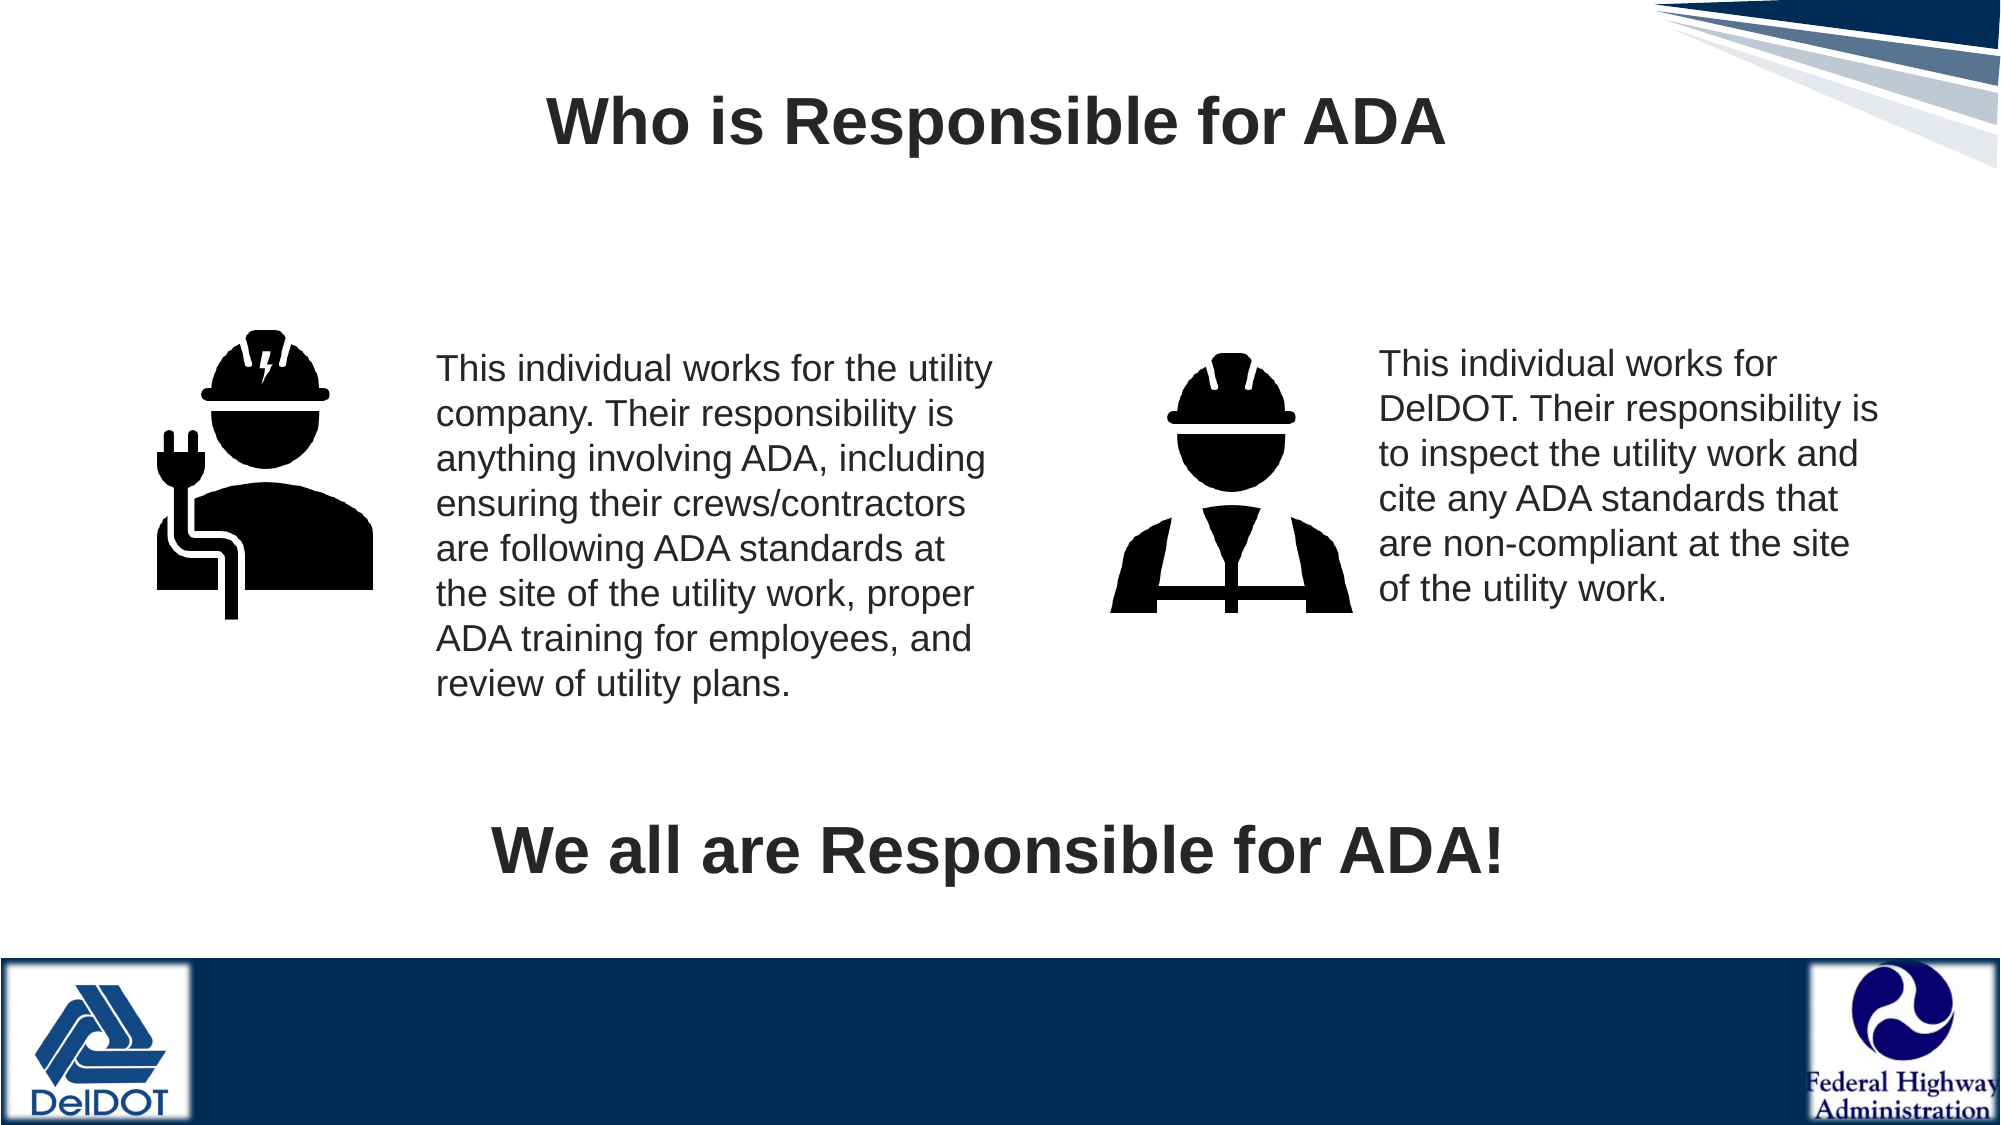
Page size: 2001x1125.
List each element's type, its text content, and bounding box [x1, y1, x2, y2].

picture [0, 958, 196, 1125]
picture [1069, 336, 1393, 660]
text_box This individual works for DelDOT. Their responsibility is to inspect the utility work and cite any ADA standards that are non-compliant at the site of the utility work. [1363, 331, 1903, 662]
picture [103, 313, 427, 637]
text_box [0, 957, 2000, 1125]
text_box We all are Responsible for ADA! [476, 808, 1523, 882]
text_box Who is Responsible for ADA [532, 79, 1468, 153]
text_box This individual works for the utility company. Their responsibility is anything involving ADA, including ensuring their crews/contractors are following ADA standards at the site of the utility work, proper ADA training for employees, and review of utility plans. [421, 336, 1012, 802]
picture [1804, 958, 2000, 1125]
